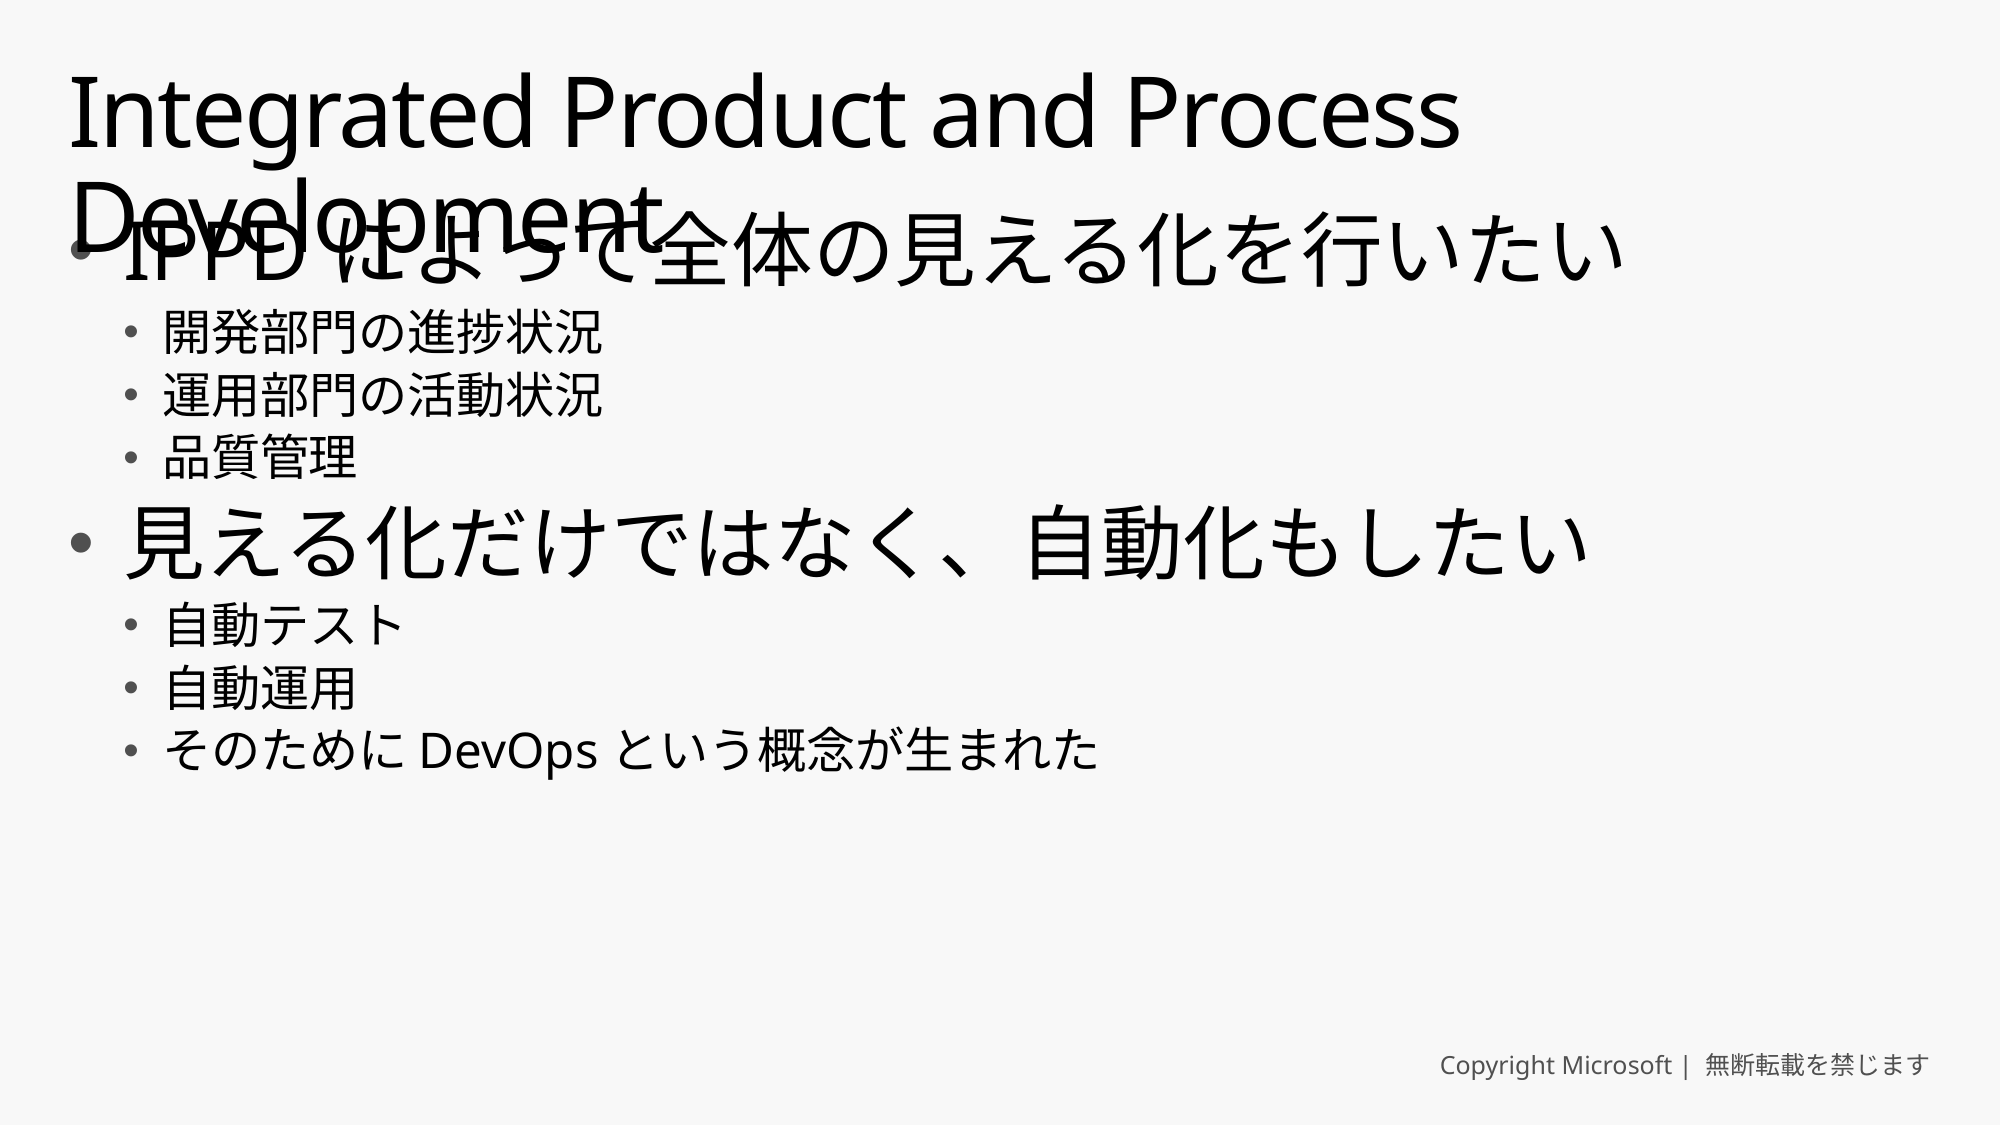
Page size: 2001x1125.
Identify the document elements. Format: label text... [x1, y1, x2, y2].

title Integrated Product and Process Development [44, 47, 1957, 196]
list IPPDによって全体の見える化を行いたい 開発部門の進捗状況 運用部門の活動状況 品質管理 見える化だけではなく、自動化もしたい 自動テスト 自動運用 そのためにDevOpsという概念が生まれた [44, 196, 1956, 532]
